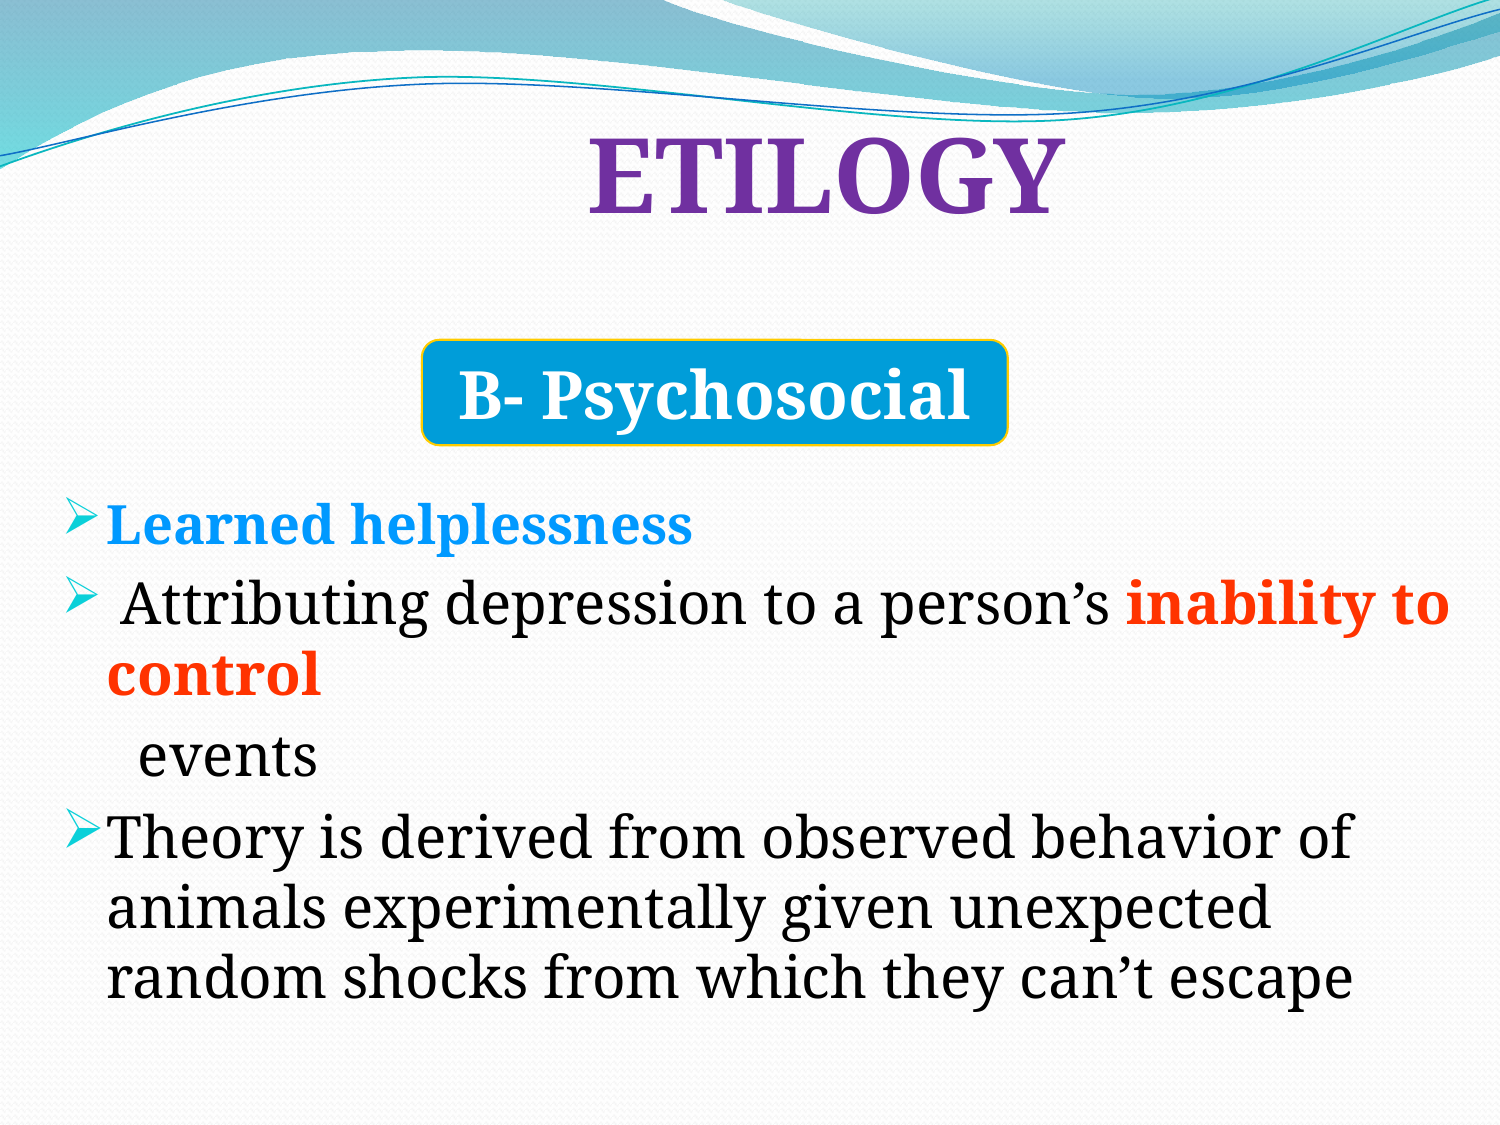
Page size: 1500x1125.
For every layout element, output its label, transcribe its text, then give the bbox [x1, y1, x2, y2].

text_box B- Psychosocial [421, 339, 1008, 446]
title ETILOGY [187, 46, 1466, 235]
list Learned helplessness Attributing depression to a person’s inability to control events Theory is derived from observed behavior of animals experimentally given unexpected random shocks from which they can’t escape [46, 331, 1469, 1079]
